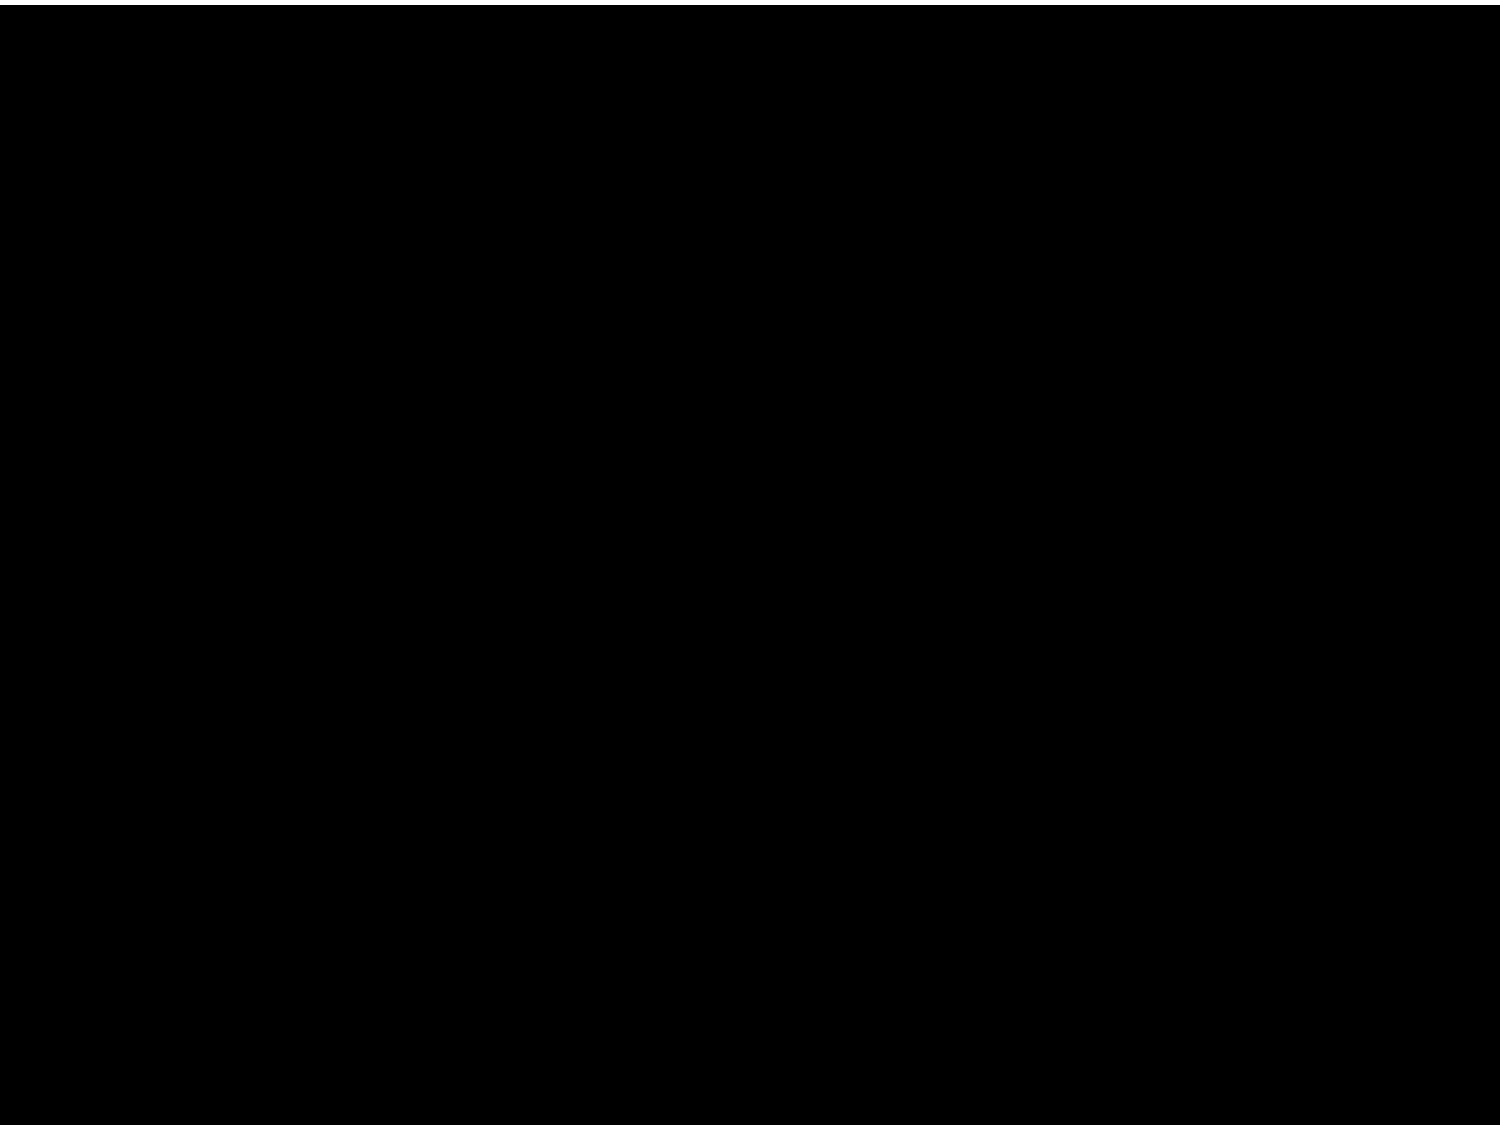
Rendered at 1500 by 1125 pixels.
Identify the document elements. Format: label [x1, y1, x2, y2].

text_box [0, 3, 1500, 1125]
